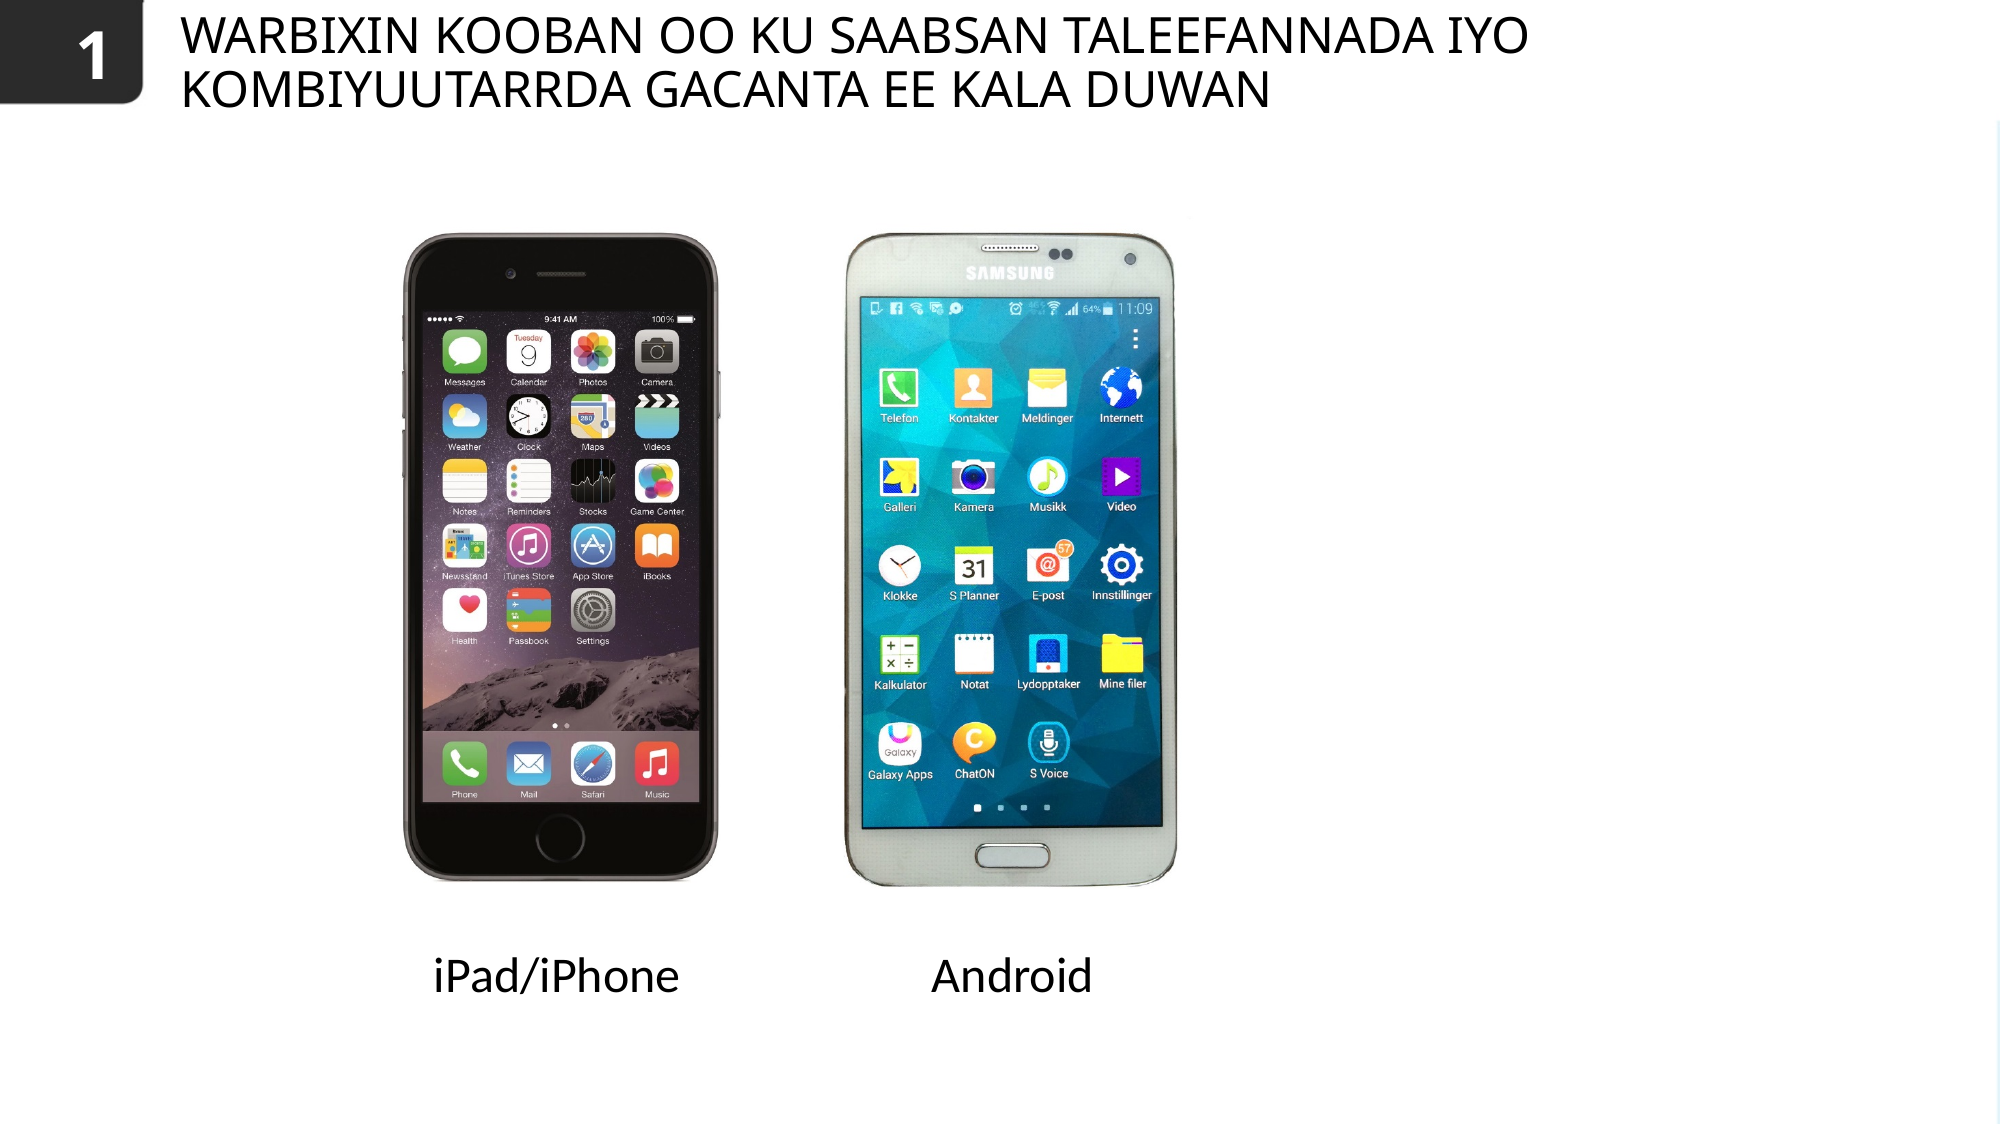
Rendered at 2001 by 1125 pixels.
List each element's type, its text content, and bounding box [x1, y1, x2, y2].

text_box Android [821, 935, 1205, 1011]
picture [0, 0, 2000, 1124]
text_box 1 [60, 20, 188, 95]
title WARBIXIN KOOBAN OO KU SAABSAN TALEEFANNADA IYO KOMBIYUUTARRDA GACANTA EE KALA DUWAN [188, 34, 1864, 95]
text_box iPad/iPhone [366, 935, 749, 1011]
